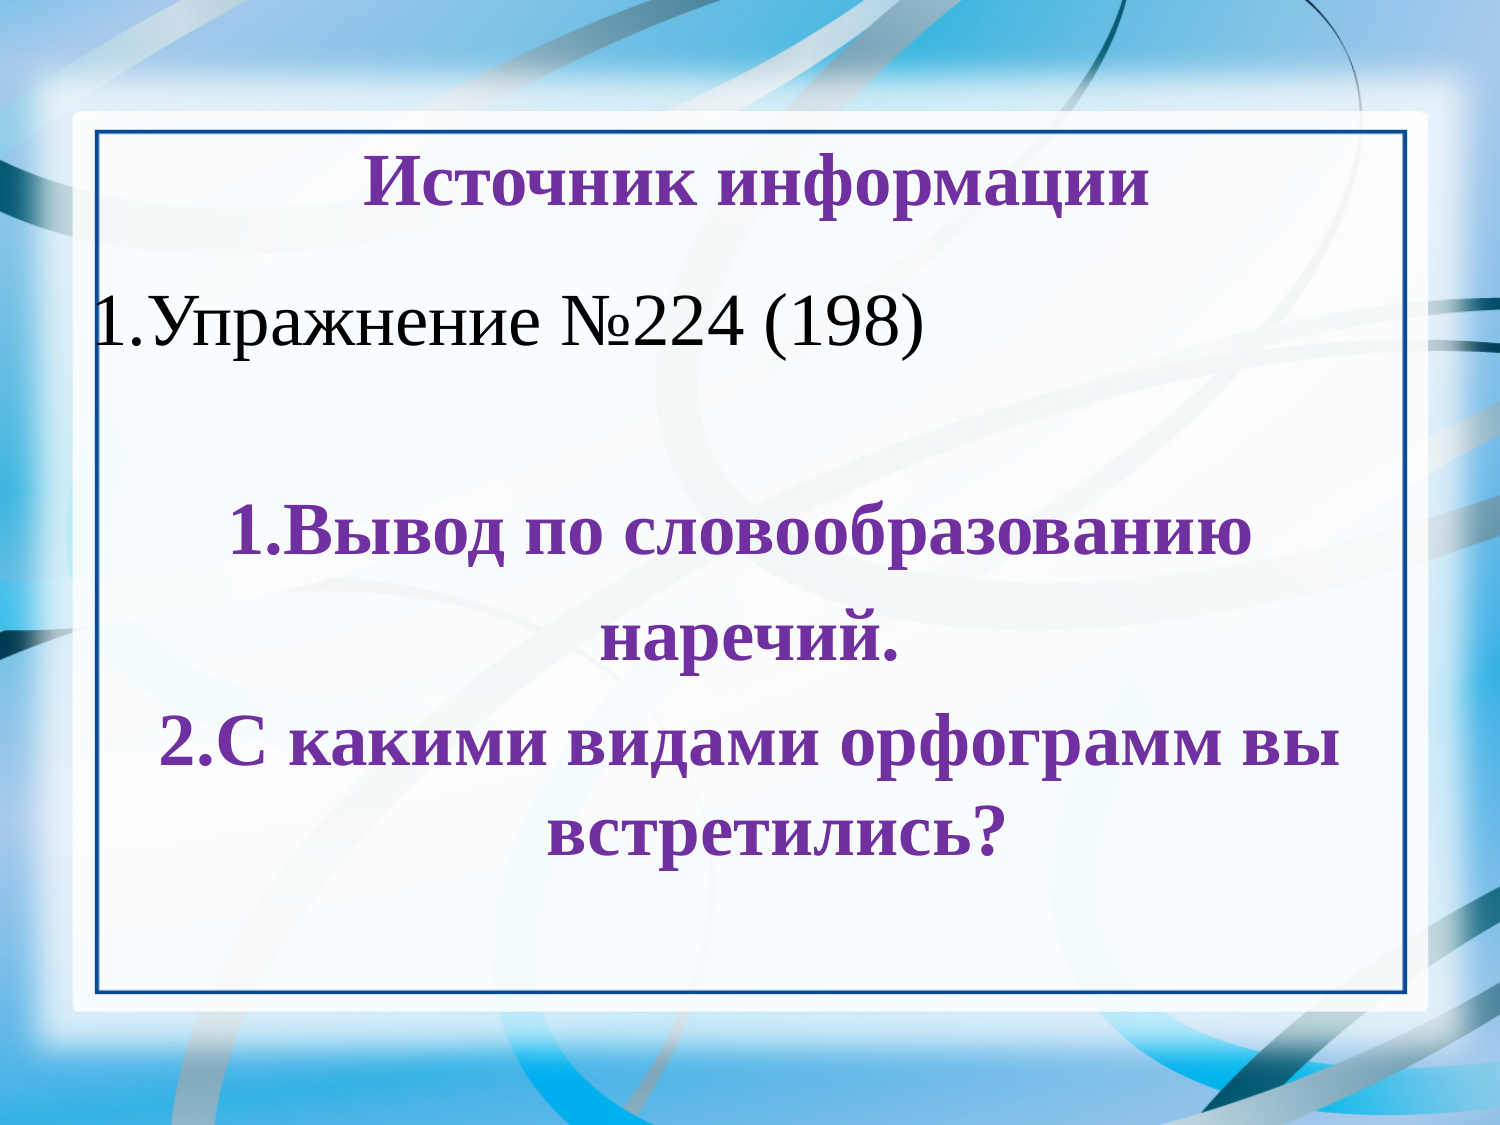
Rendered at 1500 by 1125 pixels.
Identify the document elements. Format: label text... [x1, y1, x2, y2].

list 1.Упражнение №224 (198) 1.Вывод по словообразованию наречий. 2.С какими видами орфограмм вы встретились? [75, 262, 1425, 1005]
picture [0, 0, 1500, 1125]
title Источник информации [82, 82, 1432, 270]
